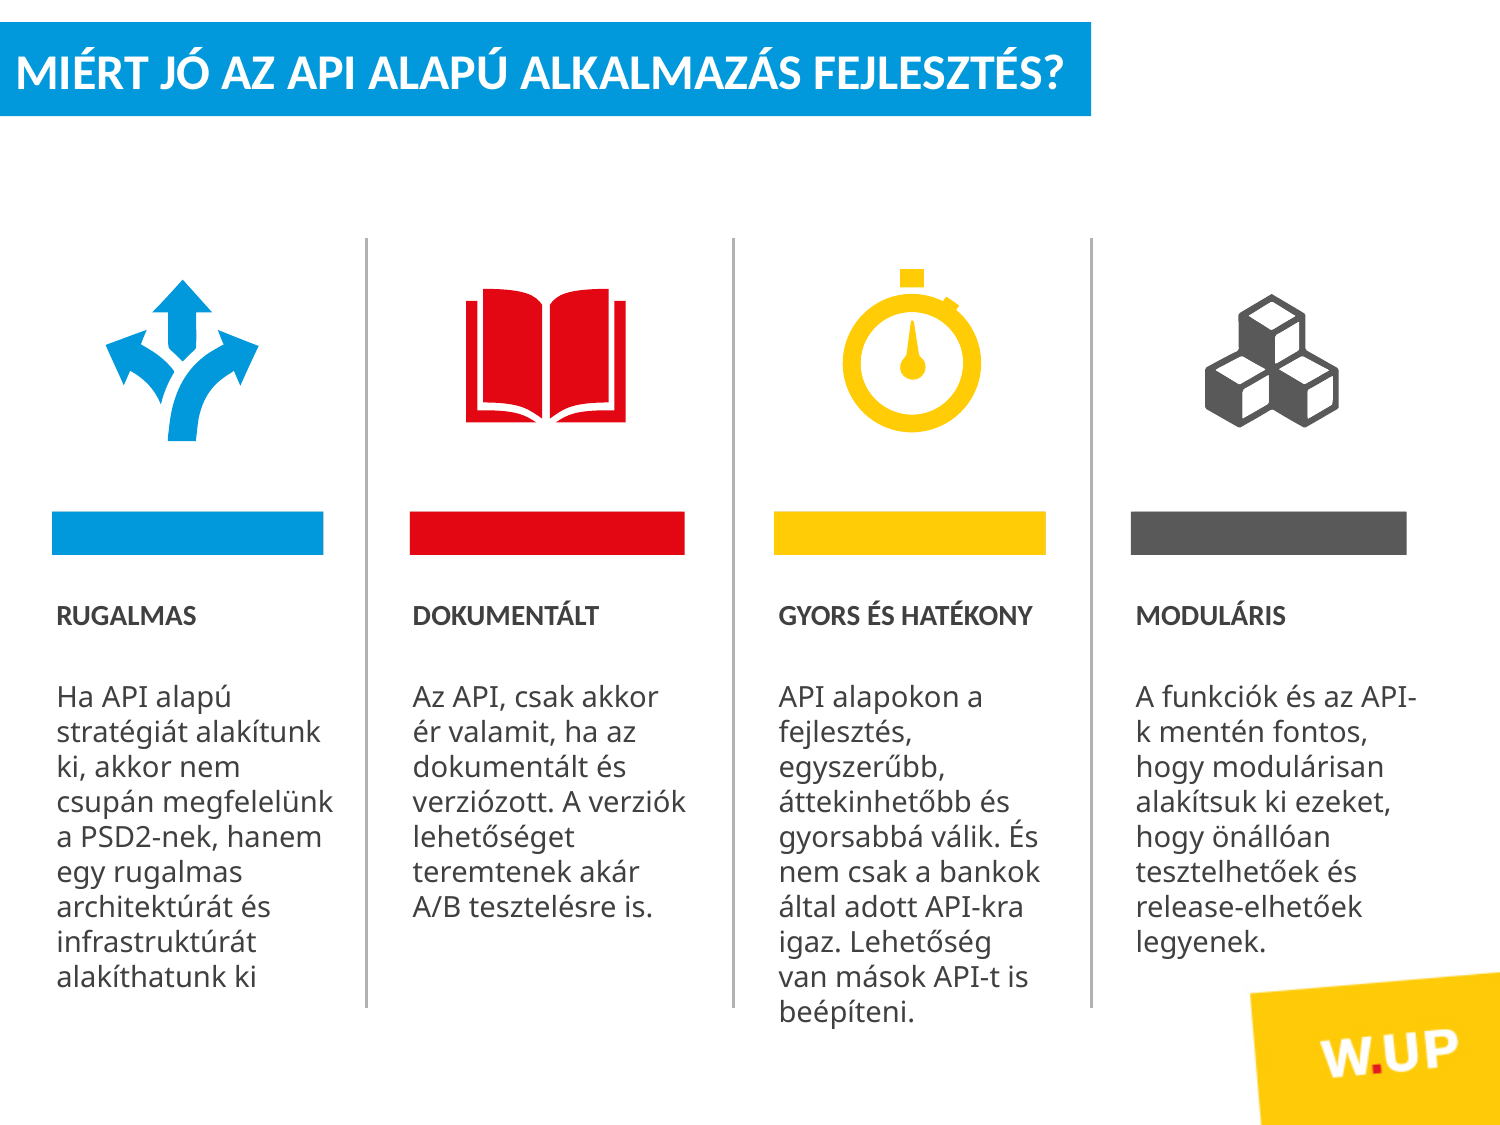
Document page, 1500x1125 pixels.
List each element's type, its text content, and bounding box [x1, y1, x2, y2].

text_box [50, 509, 325, 557]
text_box [1129, 509, 1409, 557]
text_box MODULÁRIS A funkciók és az API-k mentén fontos, hogy modulárisan alakítsuk ki ezeket, hogy önállóan tesztelhetőek és release-elhetőek legyenek. [1128, 588, 1429, 938]
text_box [842, 268, 982, 433]
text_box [366, 237, 1092, 1009]
text_box MIÉRT JÓ AZ API ALAPÚ ALKALMAZÁS FEJLESZTÉS? [0, 22, 1092, 117]
text_box RUGALMAS Ha API alapú stratégiát alakítunk ki, akkor nem csupán megfelelünk a PSD2-nek, hanem egy rugalmas architektúrát és infrastruktúrát alakíthatunk ki [48, 588, 342, 938]
picture [0, 0, 1500, 1125]
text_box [1204, 293, 1339, 429]
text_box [105, 279, 259, 442]
